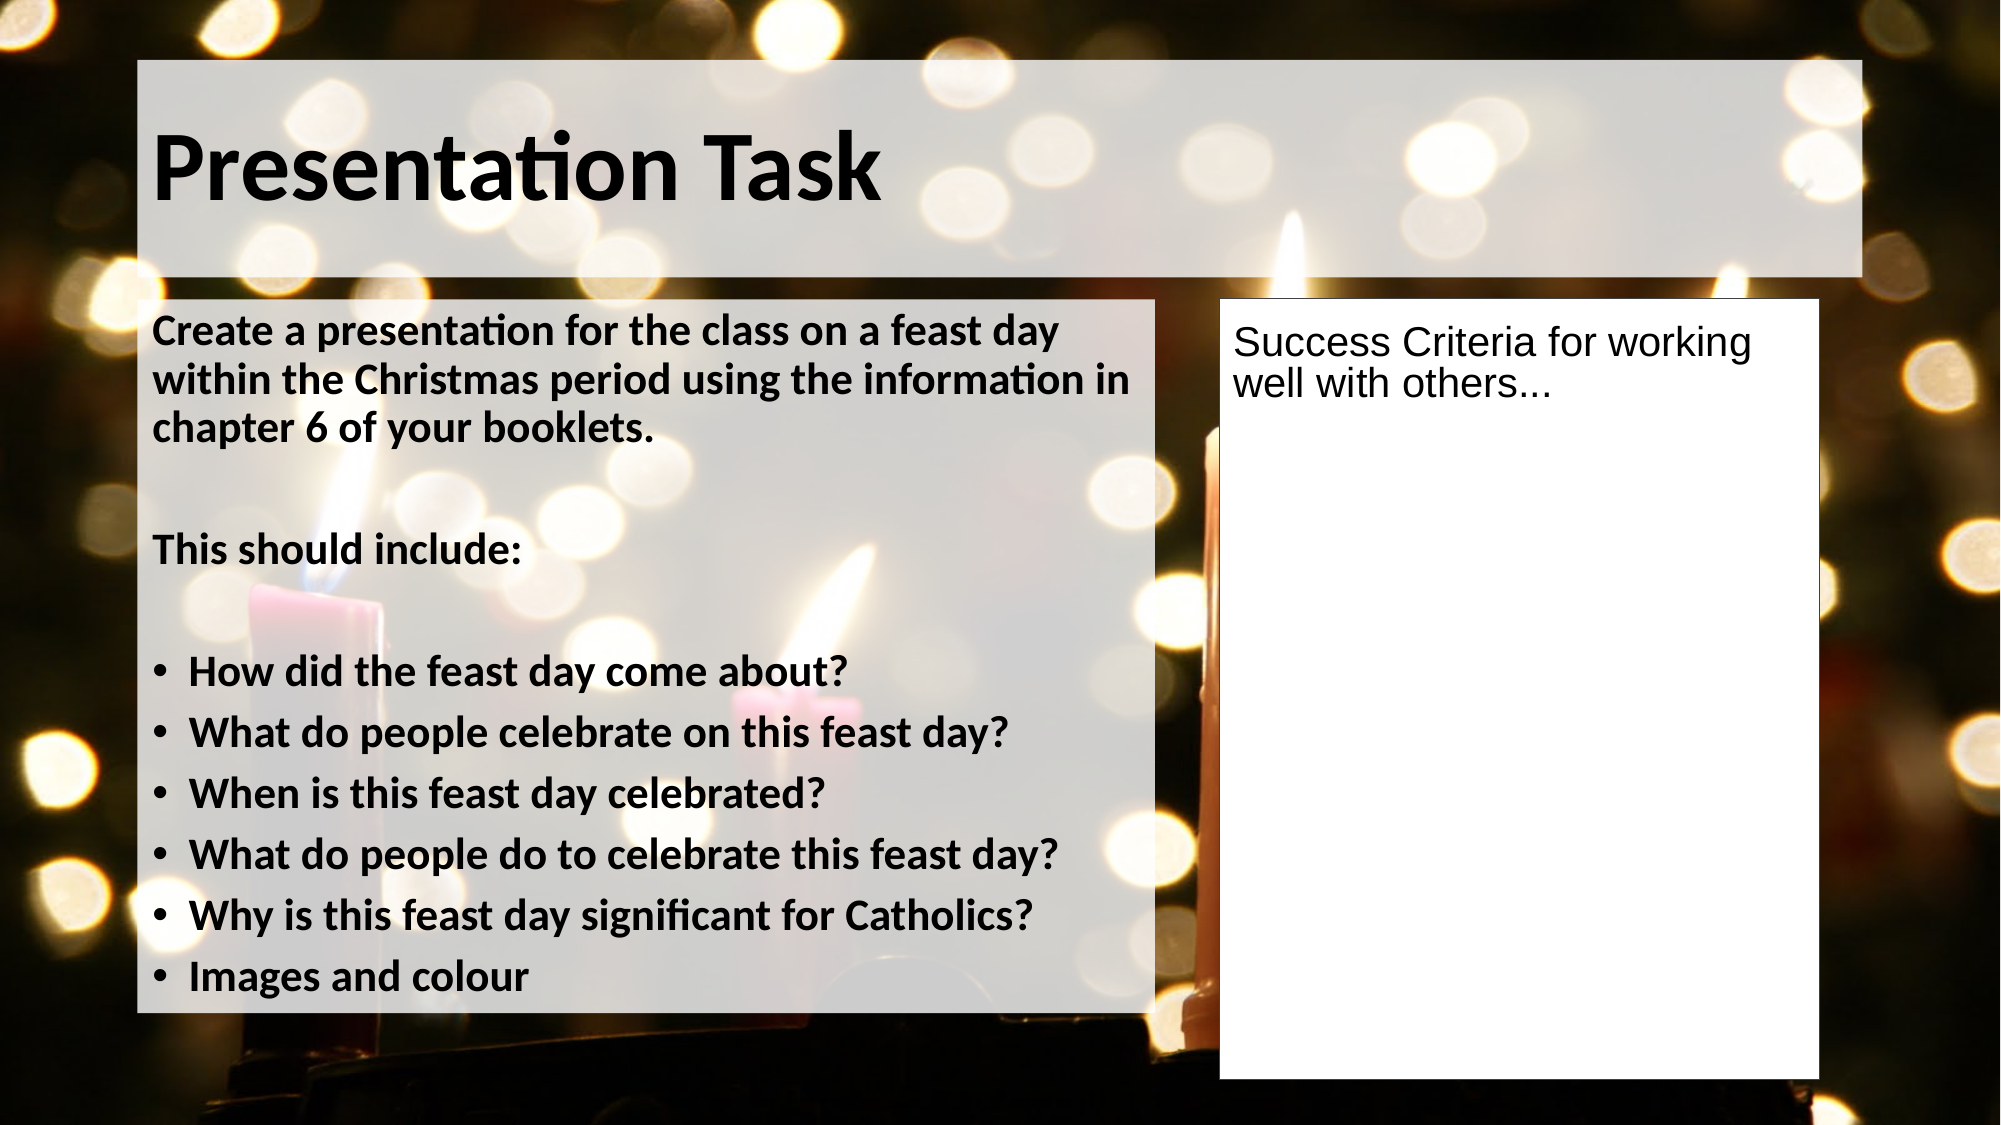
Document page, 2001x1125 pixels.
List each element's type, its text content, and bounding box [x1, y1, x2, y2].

list Create a presentation for the class on a feast day within the Christmas period using the information in chapter 6 of your booklets. This should include: How did the feast day come about? What do people celebrate on this feast day? When is this feast day celebrated? What do people do to celebrate this feast day? Why is this feast day significant for Catholics? Images and colour [137, 299, 1155, 1014]
picture [0, 0, 2001, 1125]
title Presentation Task [137, 59, 1863, 278]
